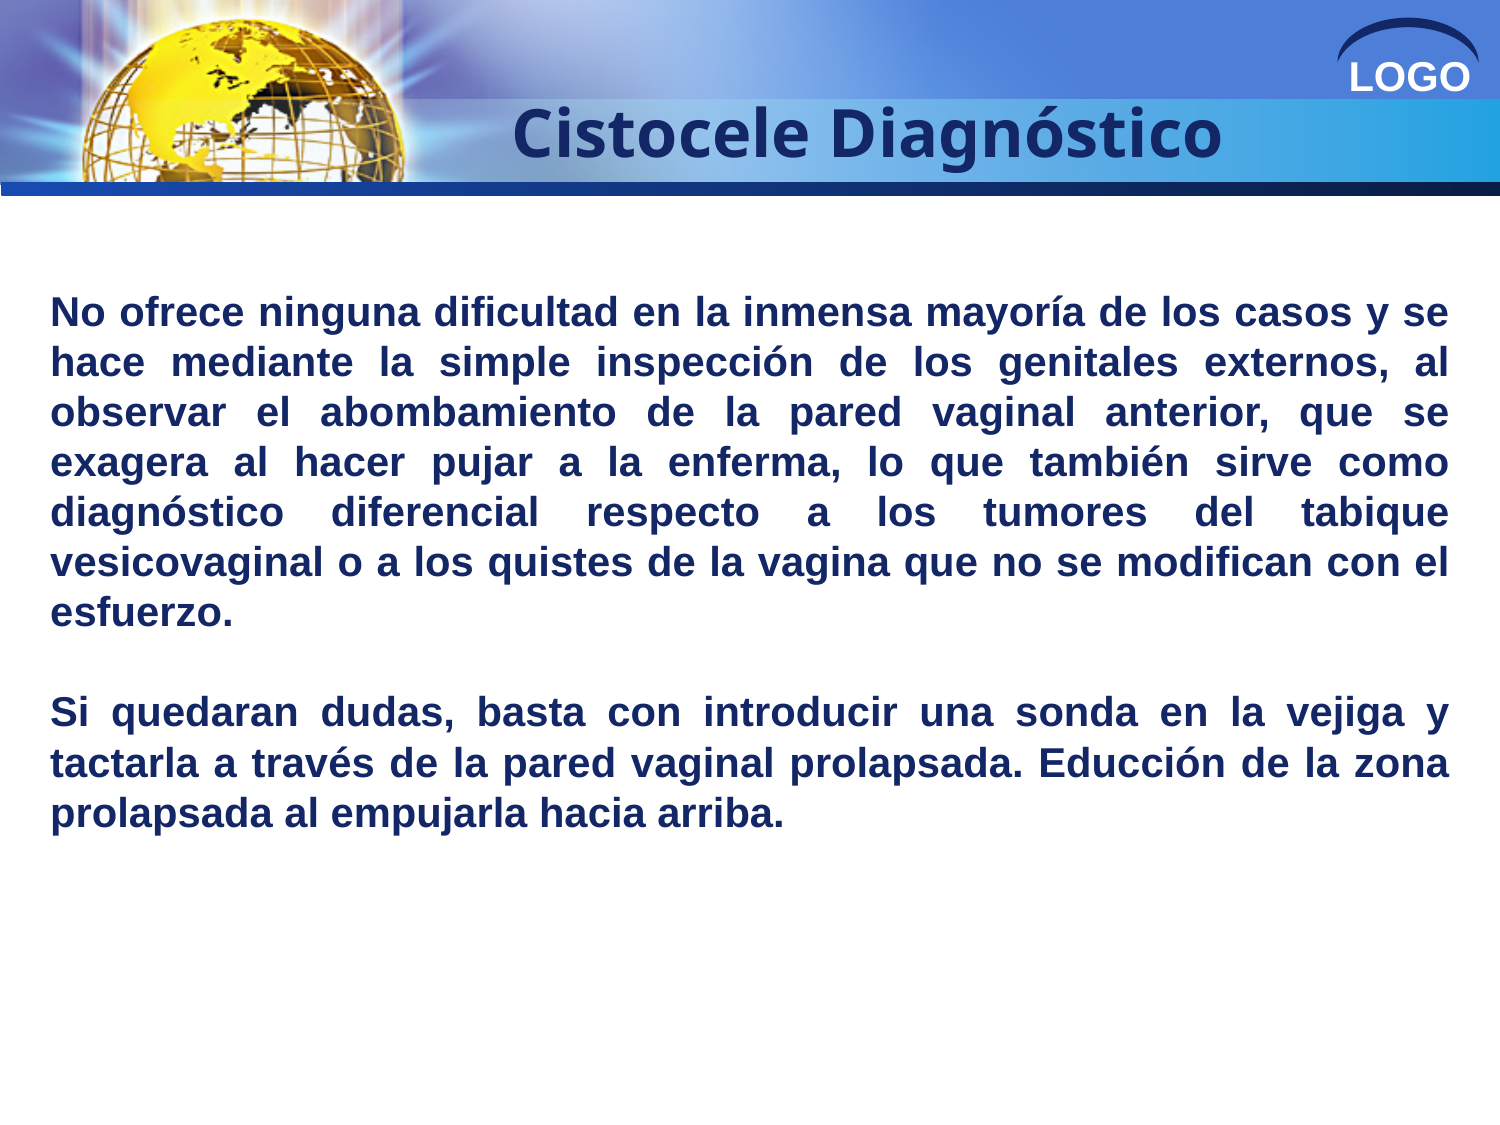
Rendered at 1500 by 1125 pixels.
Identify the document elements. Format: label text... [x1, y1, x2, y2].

text_box Cistocele Diagnóstico [497, 83, 1239, 179]
text_box No ofrece ninguna dificultad en la inmensa mayoría de los casos y se hace mediante la simple inspección de los genitales externos, al observar el abombamiento de la pared vaginal anterior, que se exagera al hacer pujar a la enferma, lo que también sirve como diagnóstico diferencial respecto a los tumores del tabique vesicovaginal o a los quistes de la vagina que no se modifican con el esfuerzo. Si quedaran dudas, basta con introducir una sonda en la vejiga y tactarla a través de la pared vaginal prolapsada. Educción de la zona prolapsada al empujarla hacia arriba. [35, 277, 1465, 843]
picture [0, 0, 1500, 185]
text_box Prolapso uterino [429, 99, 583, 183]
text_box [298, 99, 412, 183]
